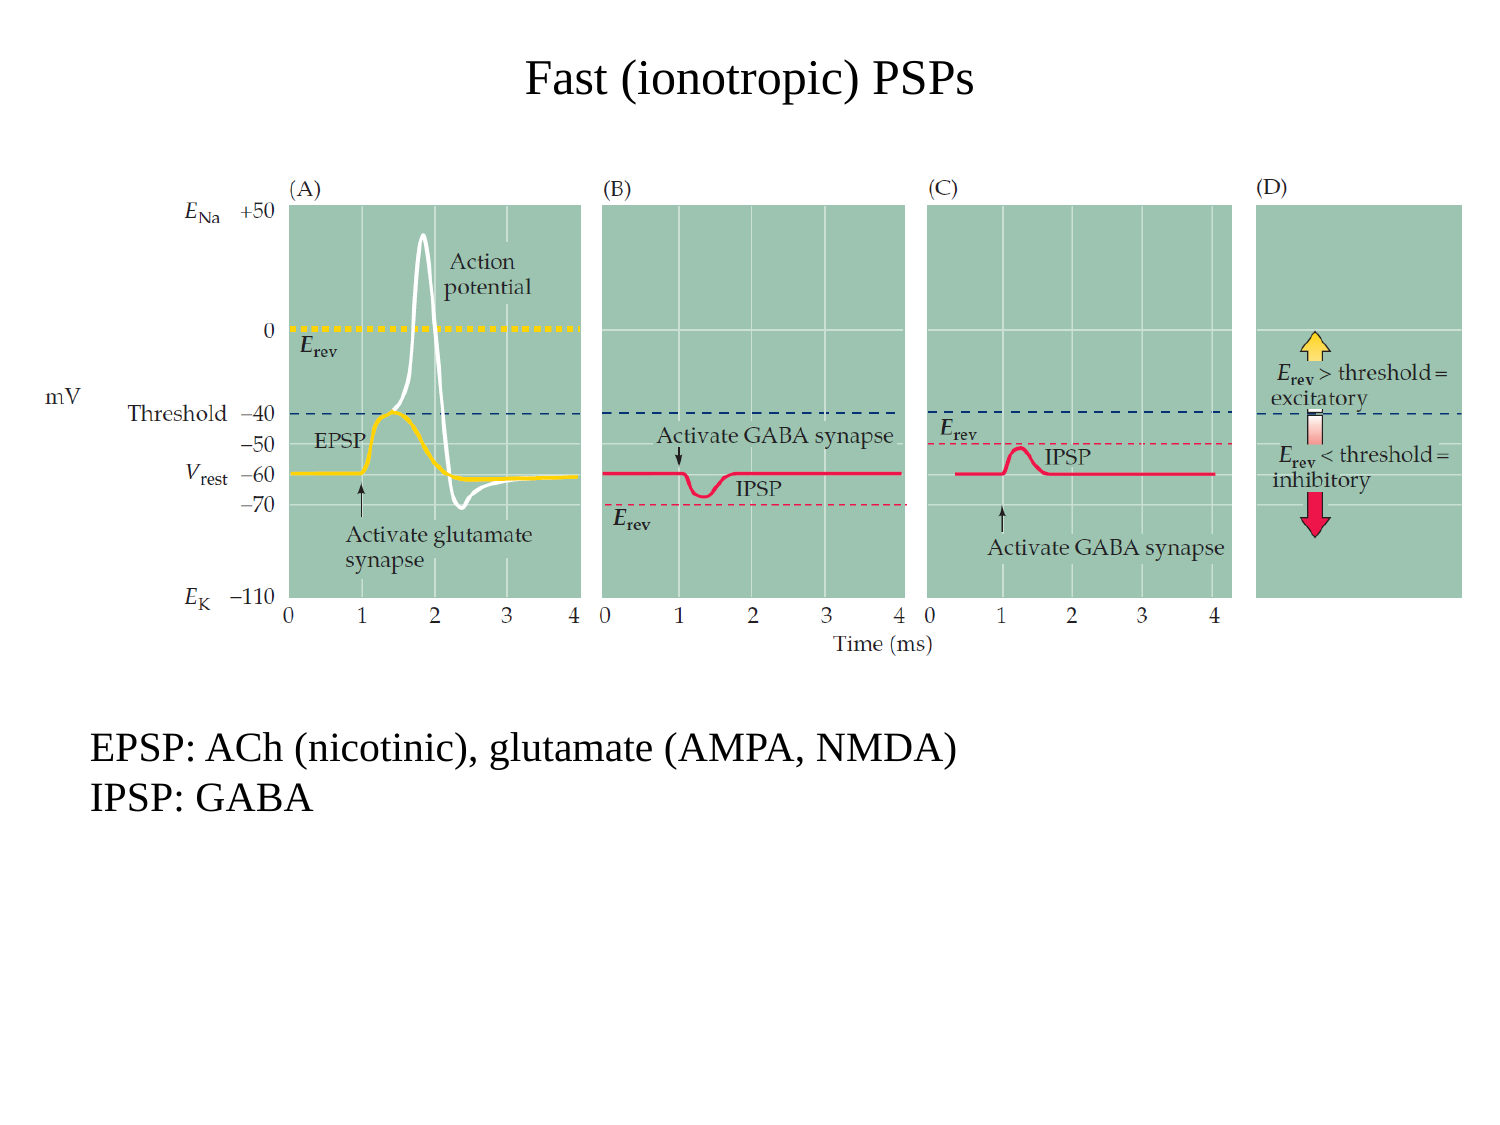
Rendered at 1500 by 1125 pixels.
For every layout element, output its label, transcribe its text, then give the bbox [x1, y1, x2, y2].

text_box Fast (ionotropic) PSPs [0, 37, 1500, 113]
text_box EPSP: ACh (nicotinic), glutamate (AMPA, NMDA) IPSP: GABA [74, 712, 1438, 828]
picture [21, 162, 1492, 667]
